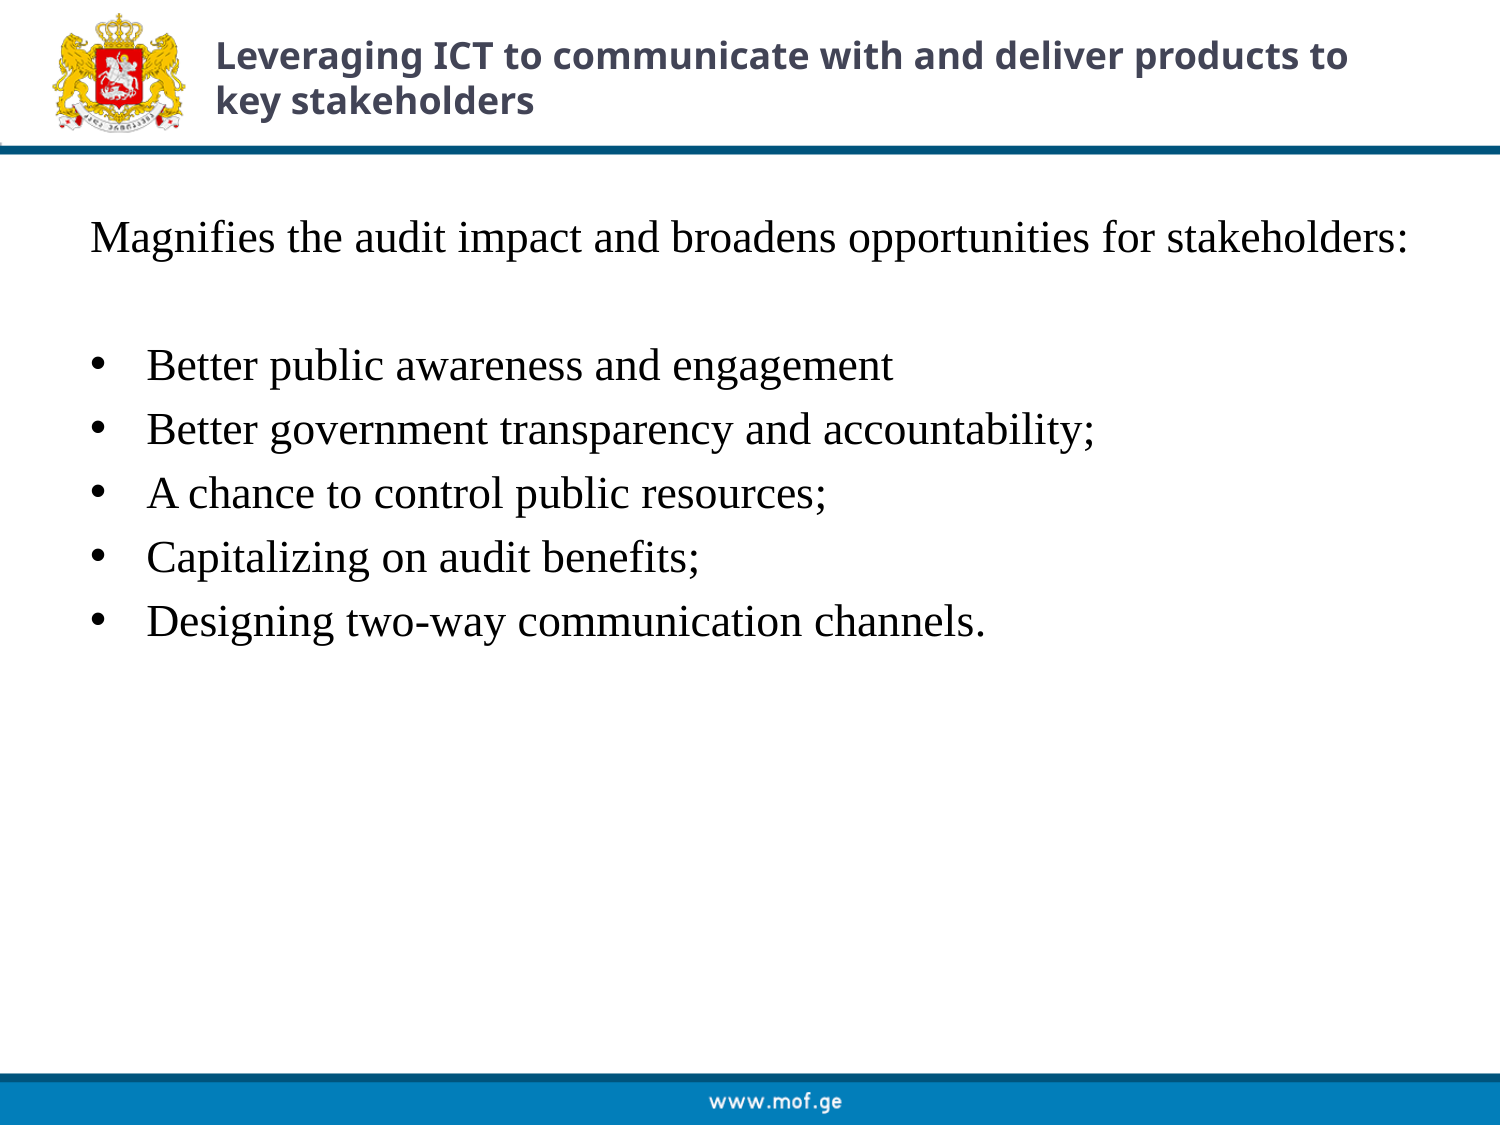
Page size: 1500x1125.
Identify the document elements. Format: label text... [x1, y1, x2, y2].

picture [0, 0, 1500, 145]
picture [793, 1097, 801, 1108]
picture [748, 1097, 764, 1108]
picture [710, 1097, 726, 1108]
picture [0, 155, 1500, 1073]
picture [805, 1093, 810, 1108]
title Leveraging ICT to communicate with and deliver products to key stakeholders [200, 37, 1425, 118]
picture [729, 1097, 745, 1108]
list Magnifies the audit impact and broadens opportunities for stakeholders: Better public awareness and engagement Better government transparency and accountability; A chance to control public resources; Capitalizing on audit benefits; Designing two-way communication channels. [75, 199, 1425, 1005]
picture [832, 1097, 841, 1108]
picture [821, 1097, 829, 1113]
picture [774, 1097, 790, 1108]
